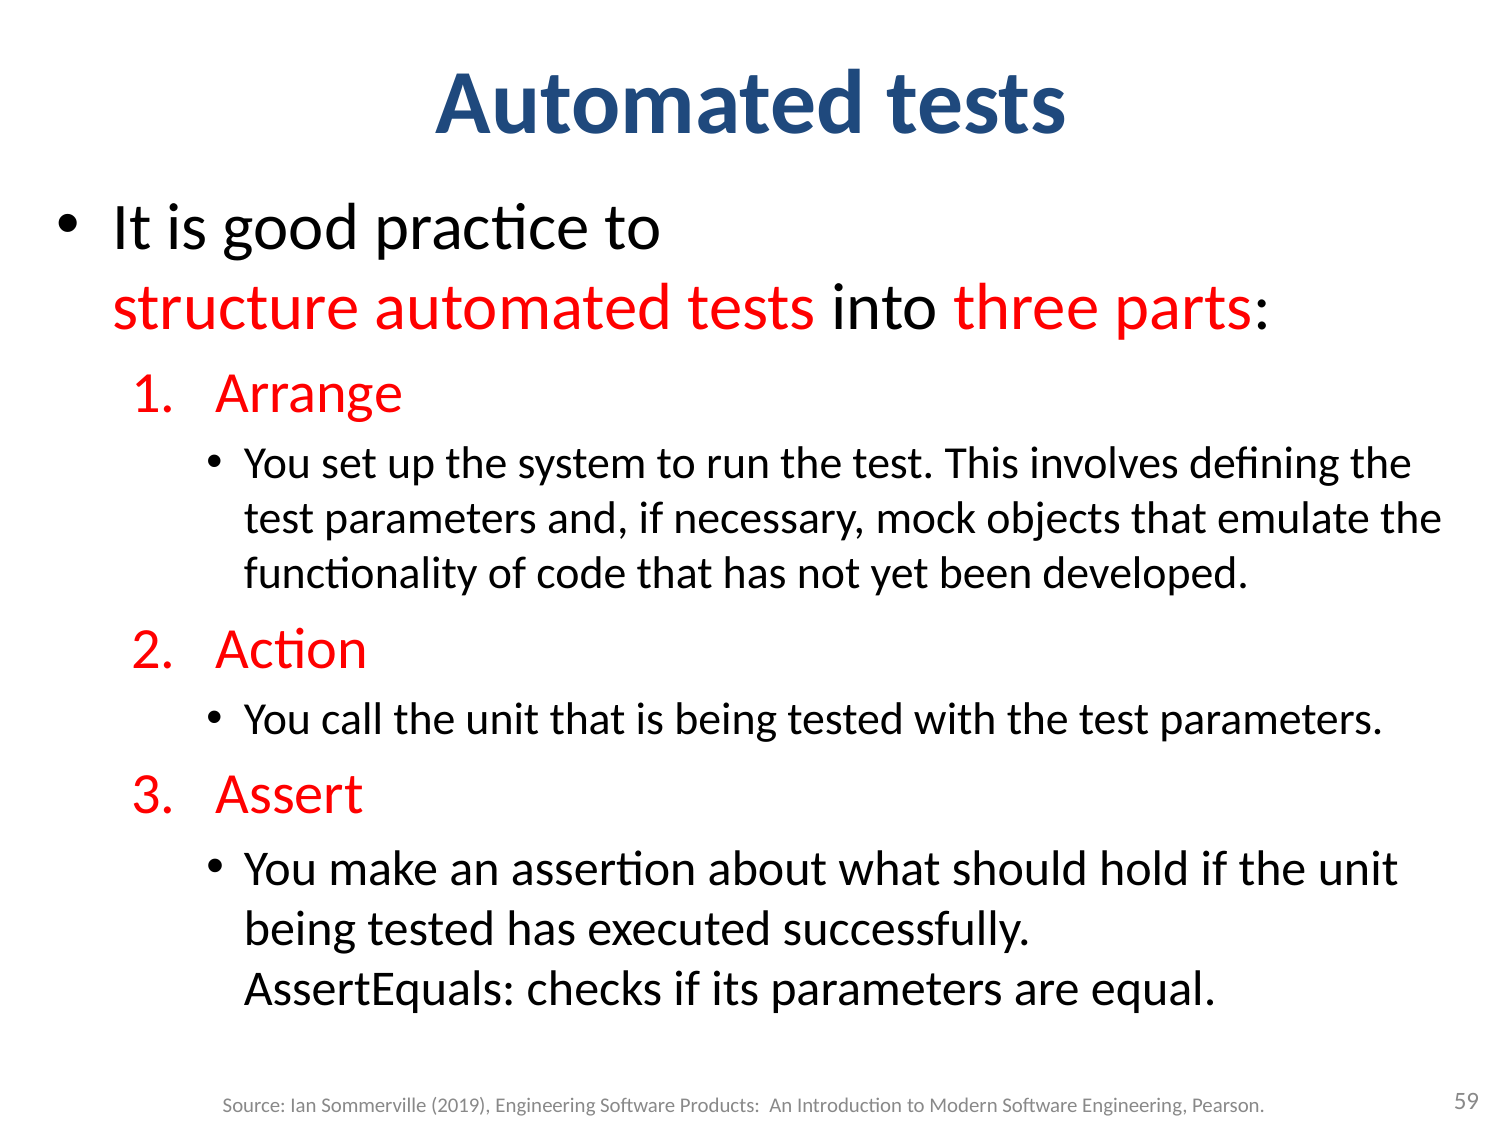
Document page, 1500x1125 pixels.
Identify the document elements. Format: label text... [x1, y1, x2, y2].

footer Source: Ian Sommerville (2019), Engineering Software Products: An Introduction to Modern Software Engineering, Pearson. [100, 1082, 1388, 1125]
slide_number 59 [1144, 1069, 1495, 1125]
title Automated tests [76, 19, 1427, 175]
list It is good practice to structure automated tests into three parts: Arrange You set up the system to run the test. This involves defining the test parameters and, if necessary, mock objects that emulate the functionality of code that has not yet been developed. Action You call the unit that is being tested with the test parameters. Assert You make an assertion about what should hold if the unit being tested has executed successfully. AssertEquals: checks if its parameters are equal. [41, 174, 1471, 1070]
